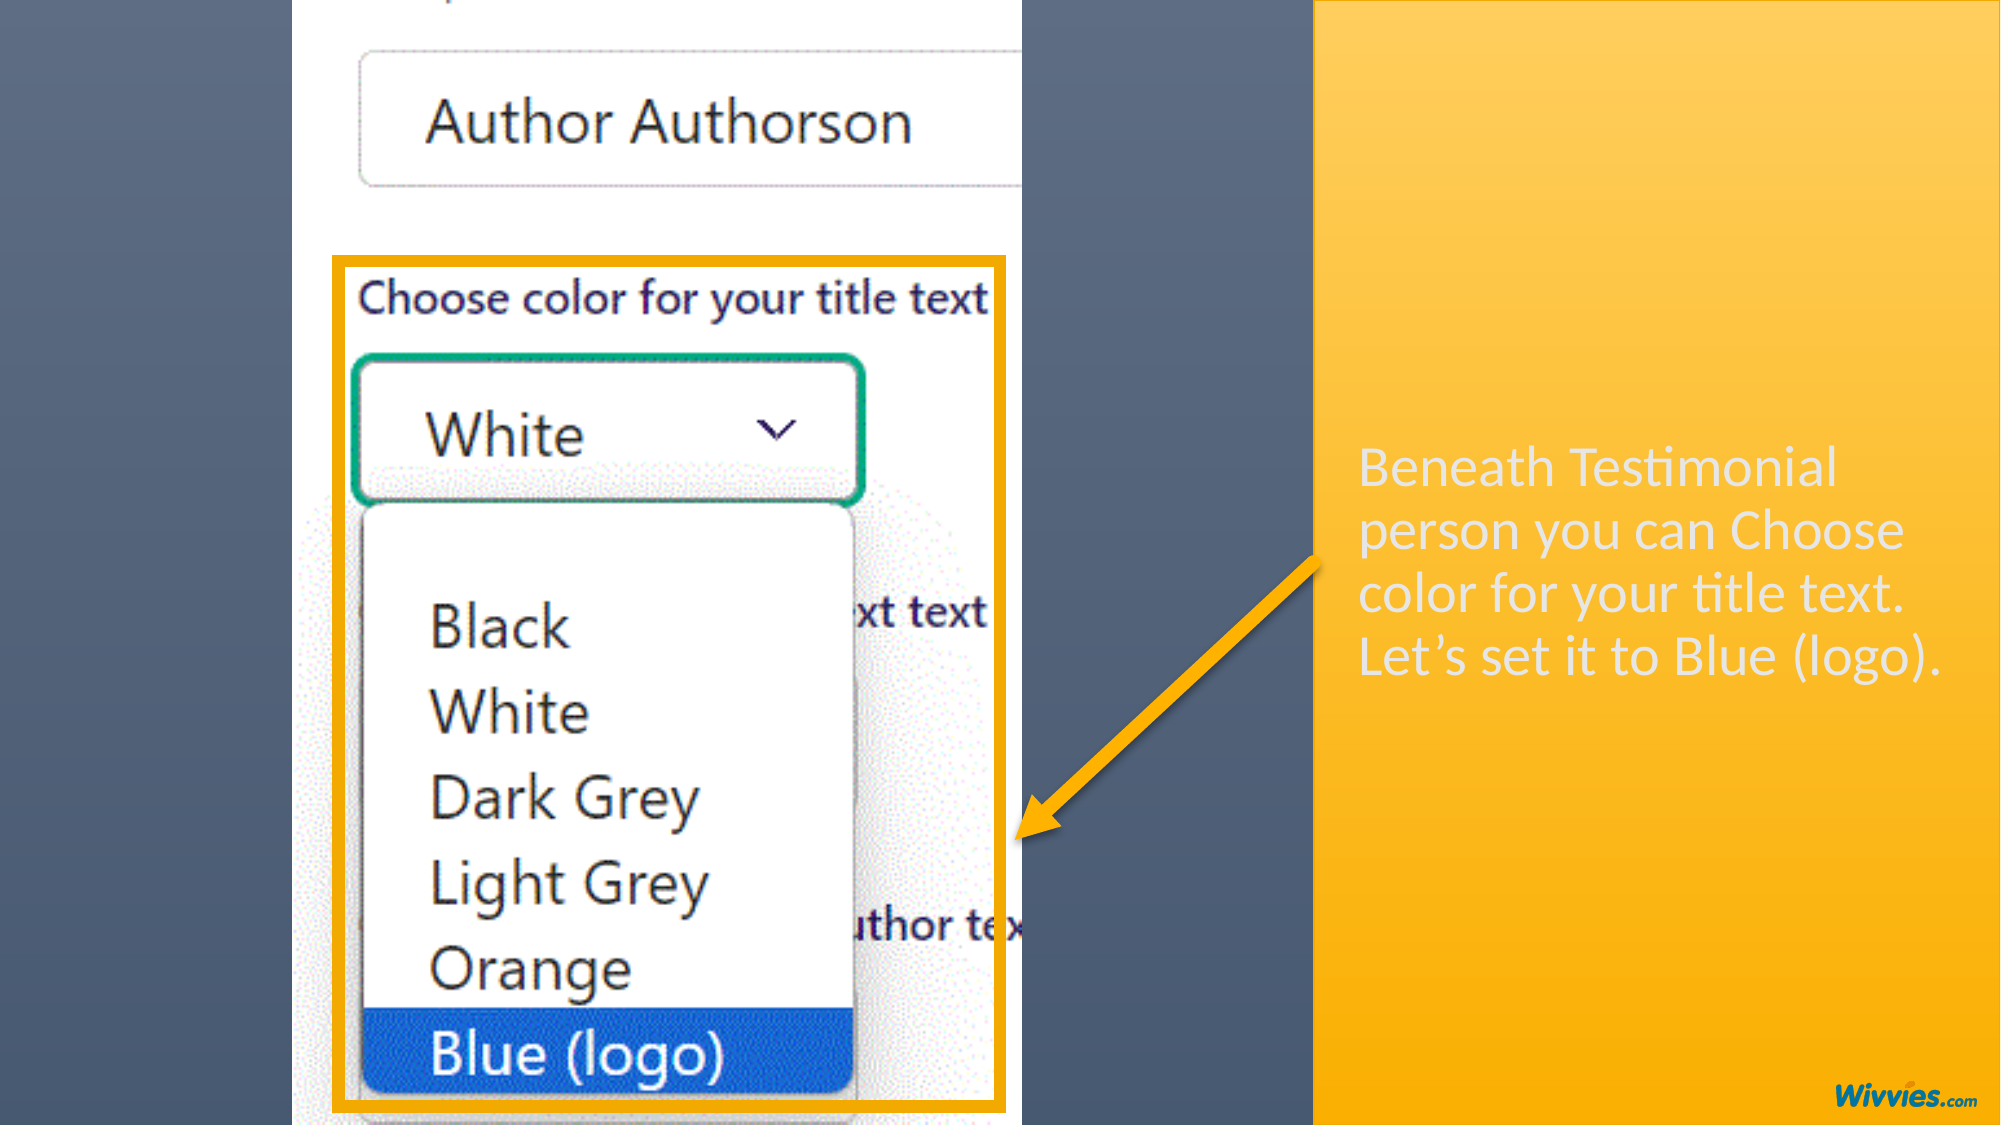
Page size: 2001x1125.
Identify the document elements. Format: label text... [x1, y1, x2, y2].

picture [0, 0, 1314, 1125]
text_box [1014, 562, 1314, 840]
list Beneath Testimonial person you can Choose color for your title text. Let’s set it to Blue (logo). [1314, 0, 2000, 1125]
